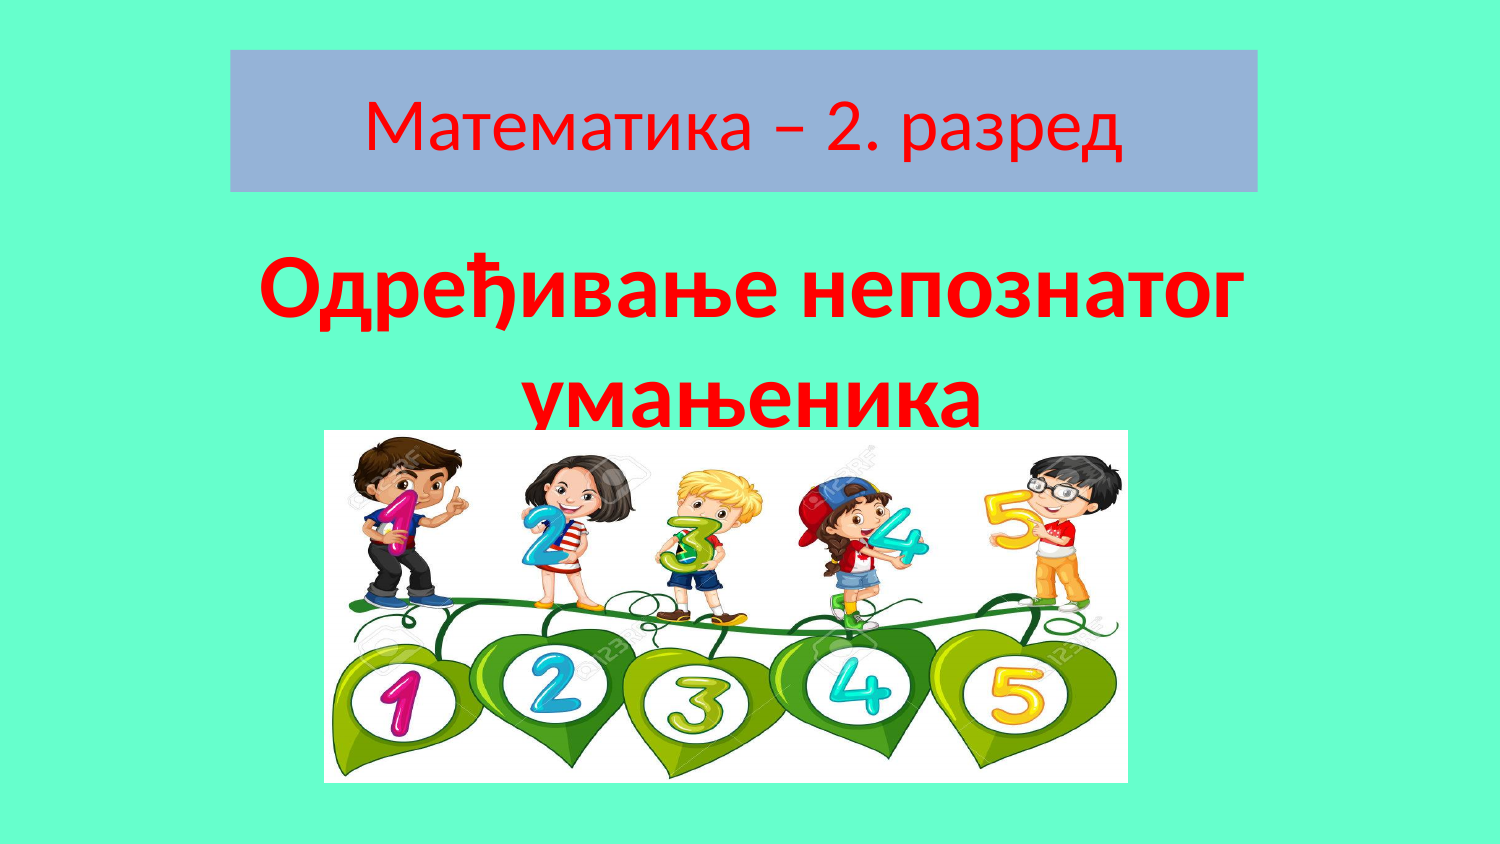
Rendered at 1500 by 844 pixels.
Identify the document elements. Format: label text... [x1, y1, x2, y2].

picture [324, 430, 1129, 783]
title Математика – 2. разред [230, 49, 1258, 192]
subtitle Одређивање непознатог умањеника [230, 218, 1275, 410]
